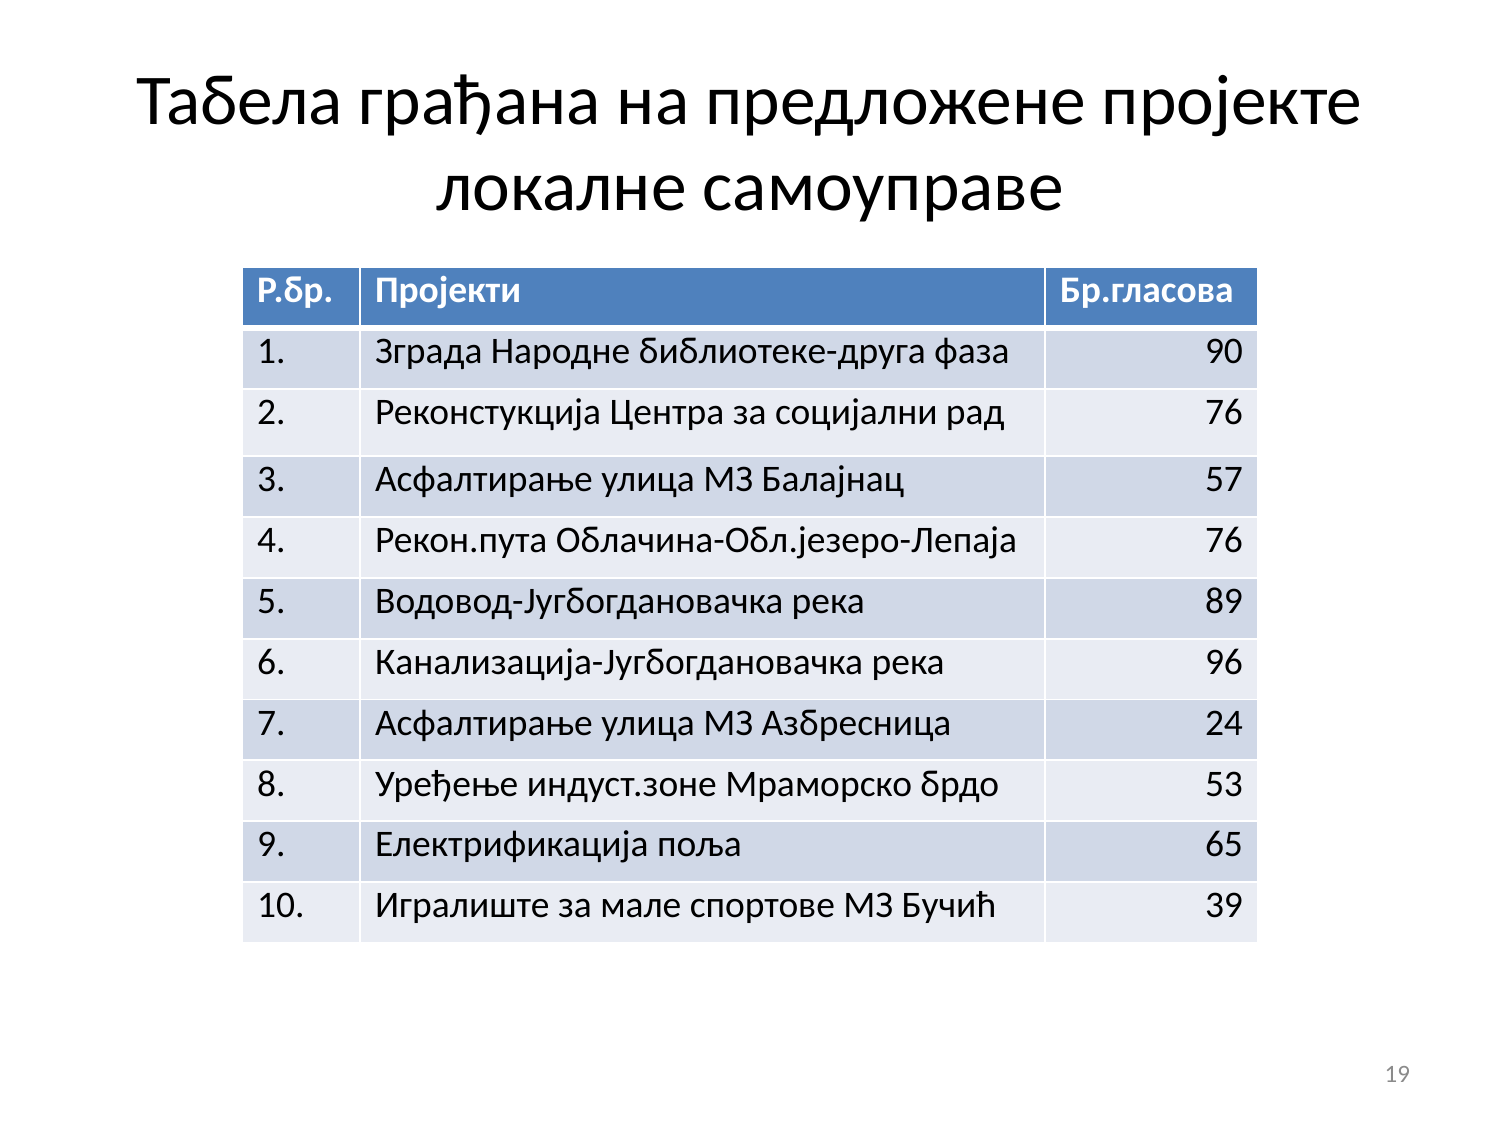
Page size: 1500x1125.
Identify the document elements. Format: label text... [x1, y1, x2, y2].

table_cell Електрификација поља [361, 822, 1044, 881]
table_cell Канализација-Југбогдановачка река [361, 640, 1044, 699]
table_cell 5. [243, 579, 359, 638]
table_cell 8. [243, 761, 359, 820]
table_header Р.бр. [243, 268, 359, 325]
table_cell 39 [1046, 883, 1257, 942]
table_cell Асфалтирање улица МЗ Балајнац [361, 457, 1044, 516]
table_cell 6. [243, 640, 359, 699]
table_cell Водовод-Југбогдановачка река [361, 579, 1044, 638]
table_cell 57 [1046, 457, 1257, 516]
table_cell Зграда Народне библиотеке-друга фаза [361, 331, 1044, 388]
slide_number 19 [1074, 1042, 1425, 1103]
table_header Бр.гласова [1046, 268, 1257, 325]
table_cell 1. [243, 331, 359, 388]
table_cell 65 [1046, 822, 1257, 881]
table_header Пројекти [361, 268, 1044, 325]
table_cell Рекон.пута Облачина-Обл.језеро-Лепаја [361, 518, 1044, 577]
table_cell 90 [1046, 331, 1257, 388]
table_cell 7. [243, 700, 359, 759]
table_cell 2. [243, 390, 359, 455]
table_cell 76 [1046, 390, 1257, 455]
table_cell 76 [1046, 518, 1257, 577]
table_cell 9. [243, 822, 359, 881]
table_cell 89 [1046, 579, 1257, 638]
table_cell 53 [1046, 761, 1257, 820]
table_cell 3. [243, 457, 359, 516]
table_cell 10. [243, 883, 359, 942]
table_cell Уређење индуст.зоне Мраморско брдо [361, 761, 1044, 820]
table_cell 24 [1046, 700, 1257, 759]
table_cell Асфалтирање улица МЗ Азбресница [361, 700, 1044, 759]
table_cell 96 [1046, 640, 1257, 699]
table_cell Игралиште за мале спортове МЗ Бучић [361, 883, 1044, 942]
title Табела грађана на предложене пројекте локалне самоуправе [75, 45, 1425, 233]
table_cell Реконстукција Центра за социјални рад [361, 390, 1044, 455]
table_cell 4. [243, 518, 359, 577]
